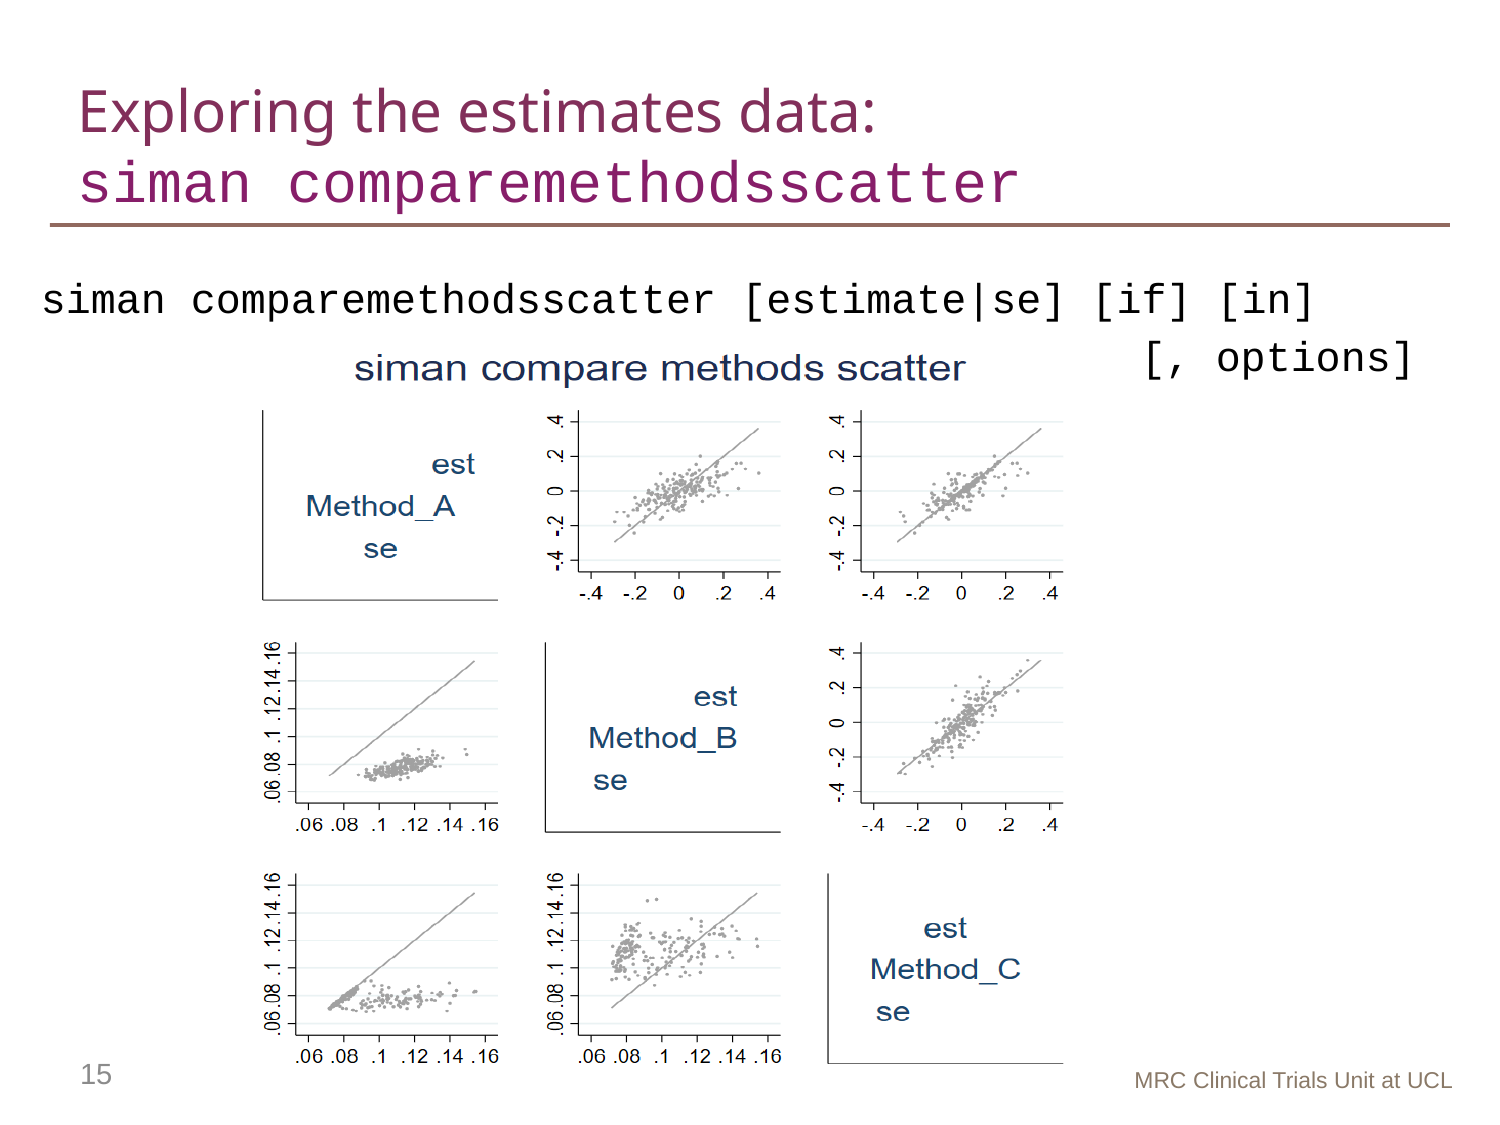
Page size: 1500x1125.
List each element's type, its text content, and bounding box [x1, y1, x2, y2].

slide_number 15 [64, 1042, 226, 1103]
text_box siman comparemethodsscatter [estimate|se] [if] [in] [, options] [25, 264, 1436, 398]
picture [229, 337, 1093, 1099]
title Exploring the estimates data: siman comparemethodsscatter [62, 78, 1347, 211]
